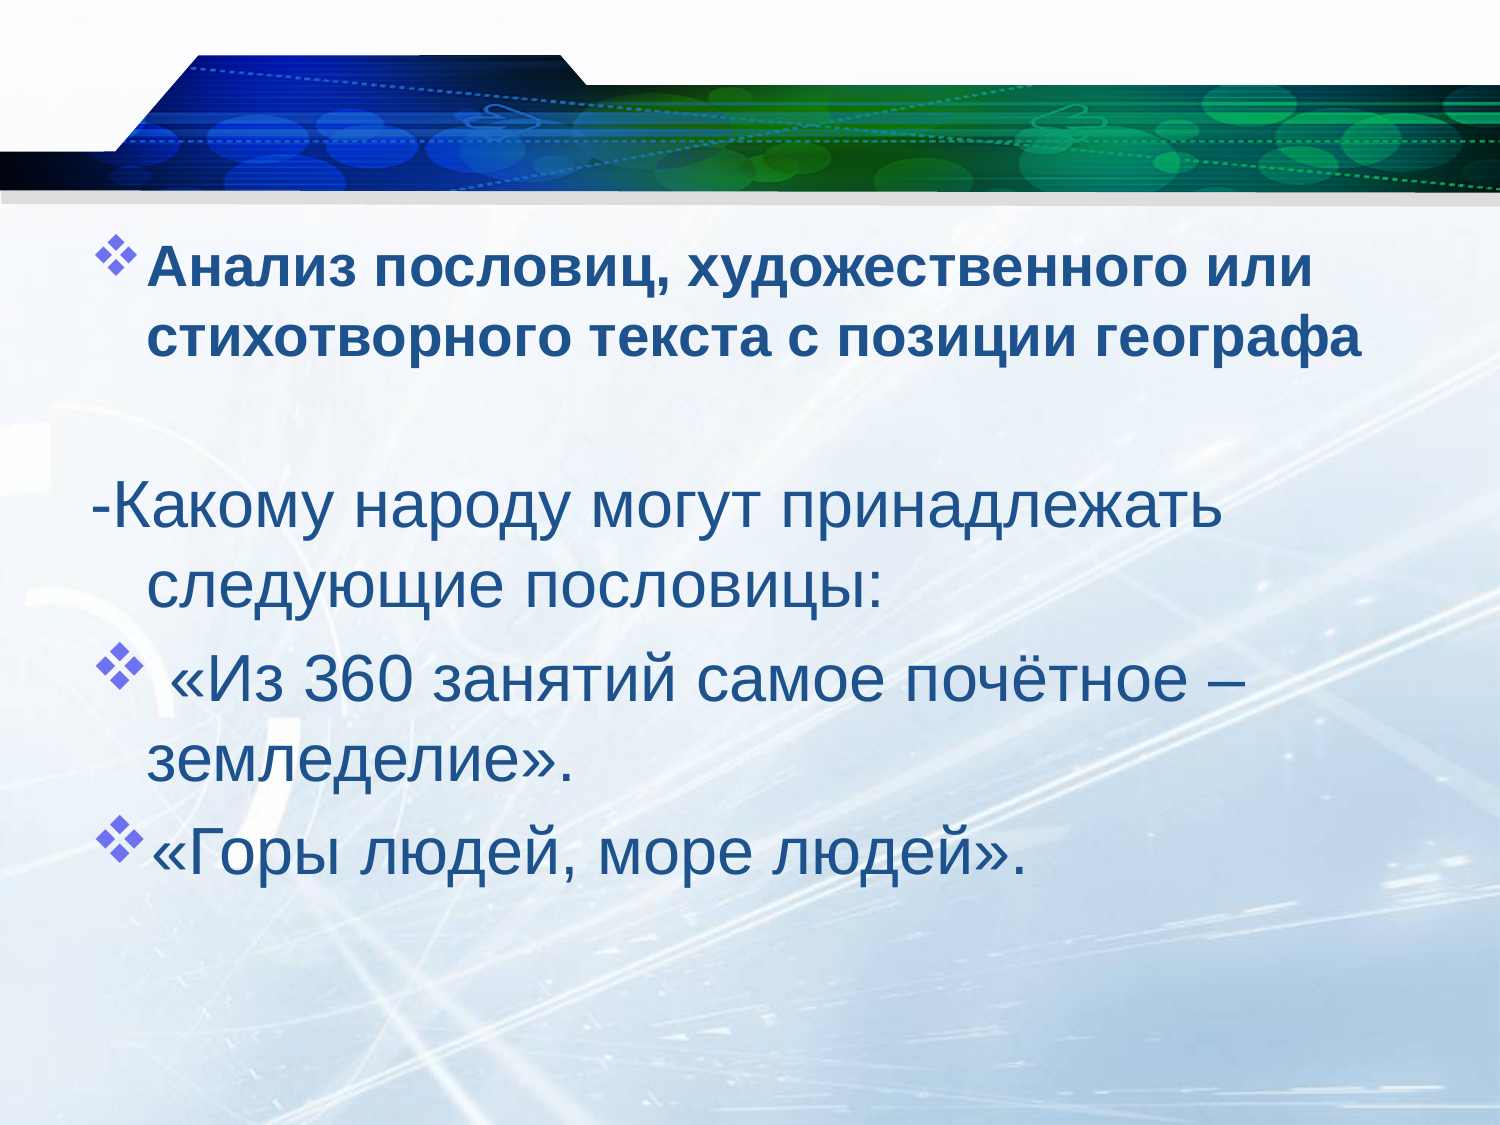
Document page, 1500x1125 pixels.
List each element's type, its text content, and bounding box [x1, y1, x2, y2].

picture [0, 0, 1500, 1125]
list Анализ пословиц, художественного или стихотворного текста с позиции географа -Какому народу могут принадлежать следующие пословицы: «Из 360 занятий самое почётное – земледелие». «Горы людей, море людей». [75, 220, 1425, 1063]
